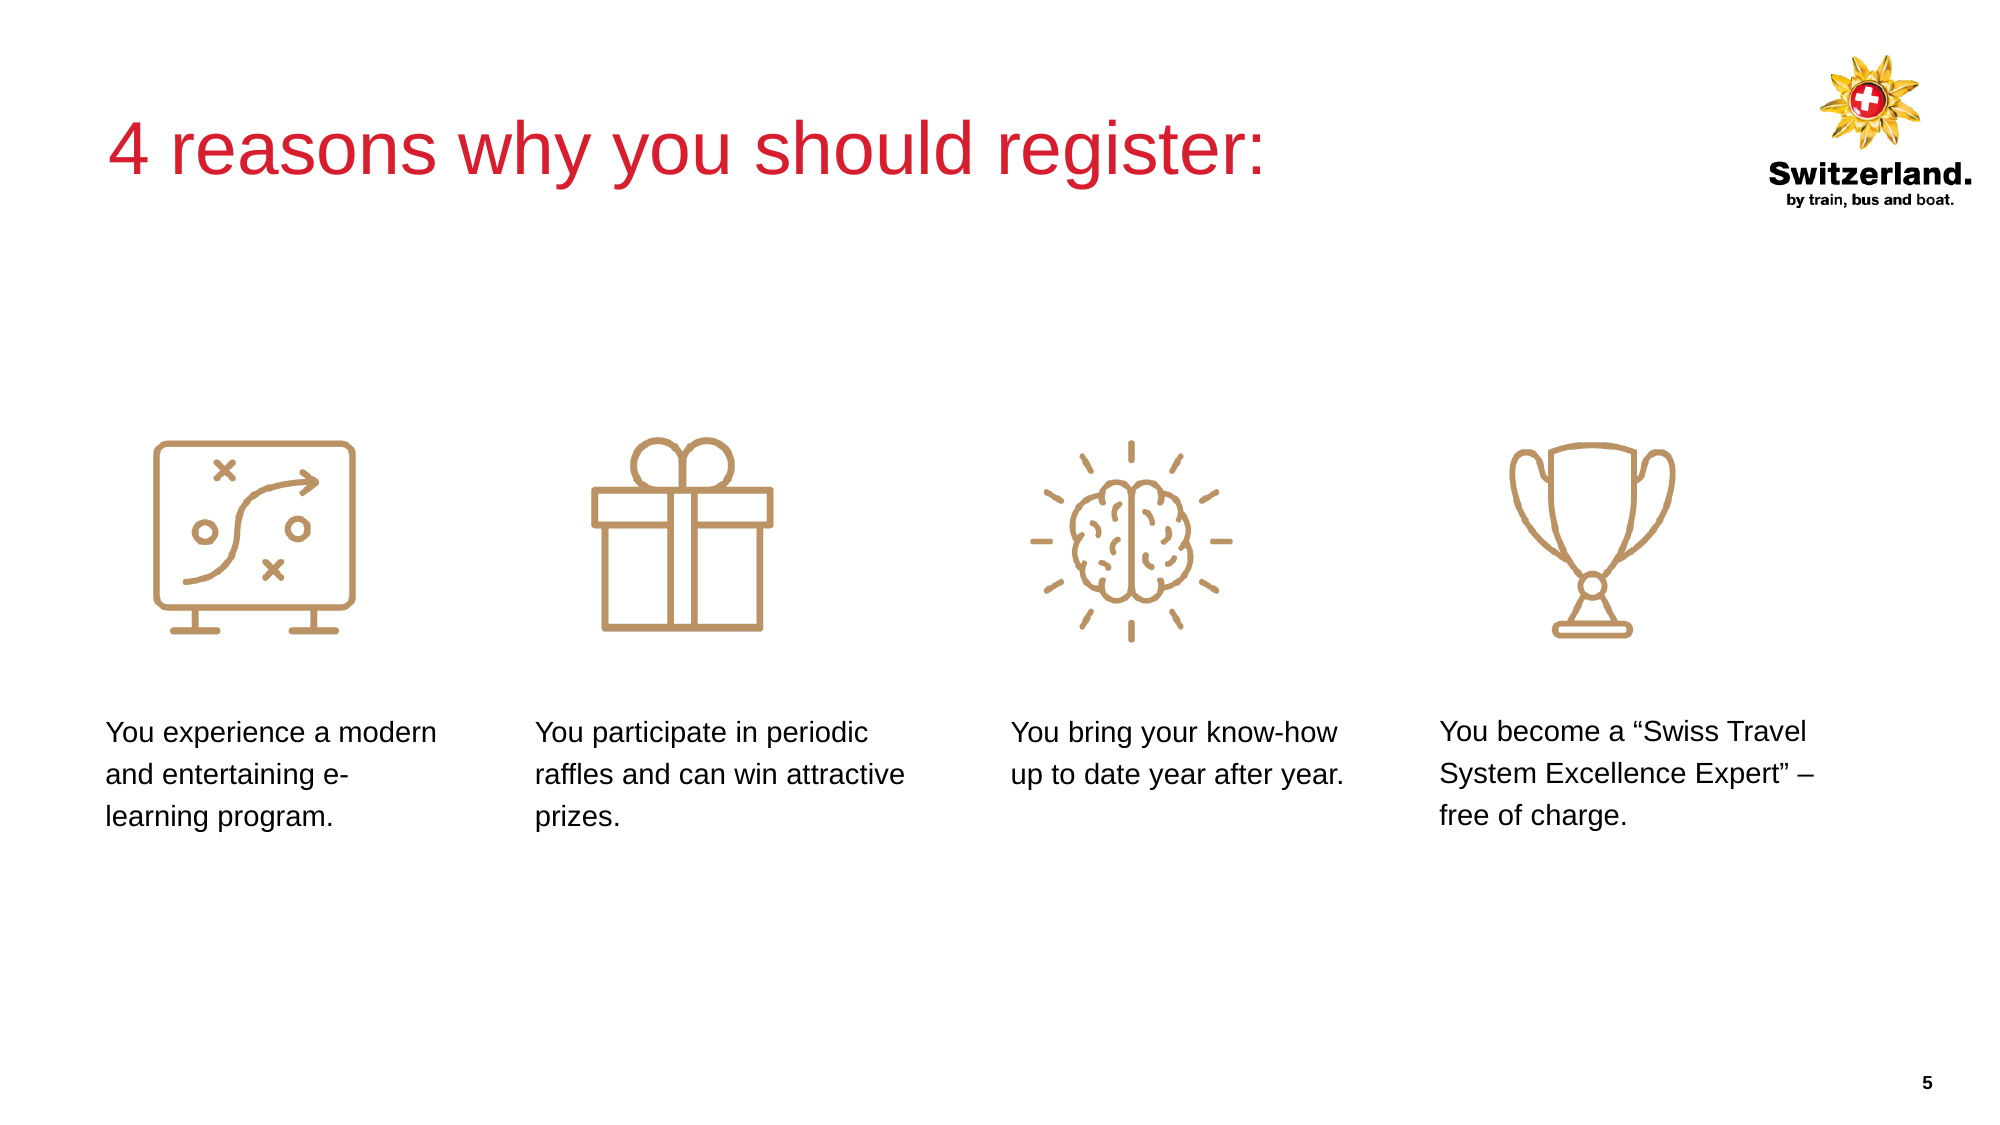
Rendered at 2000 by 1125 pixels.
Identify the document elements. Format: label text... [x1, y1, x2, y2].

text_box You participate in periodic raffles and can win attractive prizes. [534, 706, 944, 905]
picture [1416, 367, 1769, 720]
picture [506, 361, 859, 714]
title 4 reasons why you should register: [108, 90, 1733, 291]
text_box You bring your know-how up to date year after year. [1010, 706, 1351, 905]
picture [1739, 0, 2000, 260]
text_box You become a “Swiss Travel System Excellence Expert” – free of charge. [1439, 705, 1844, 904]
list You experience a modern and entertaining e-learning program. [105, 706, 453, 905]
picture [78, 364, 431, 717]
slide_number 5 [1862, 1070, 1933, 1112]
picture [955, 368, 1308, 721]
